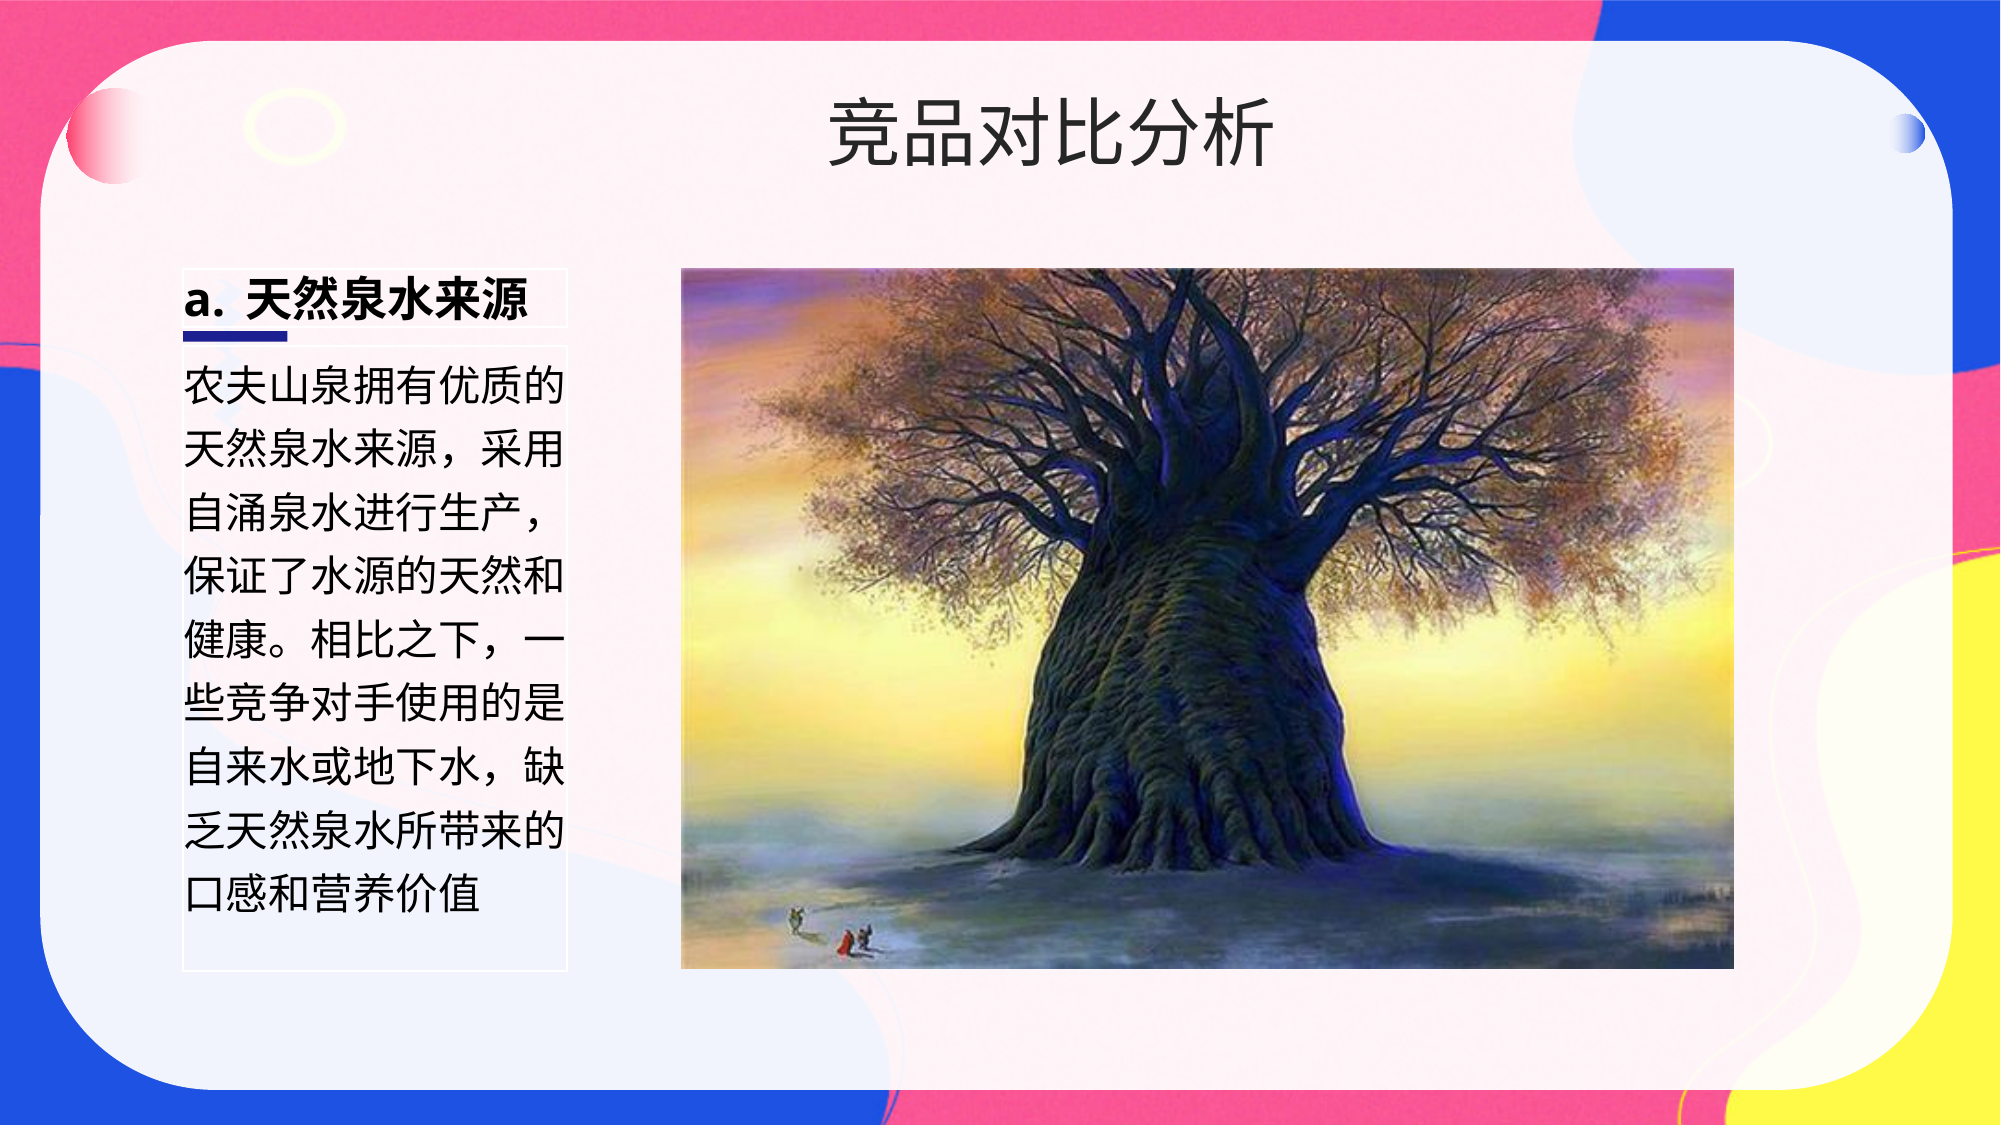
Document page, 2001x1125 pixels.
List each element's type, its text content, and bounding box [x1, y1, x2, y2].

text_box a. 天然泉水来源 [182, 268, 431, 328]
picture [431, 0, 1562, 78]
text_box [105, 39, 431, 78]
text_box [39, 122, 431, 1091]
text_box [1562, 184, 1954, 1091]
text_box [1562, 39, 1888, 78]
picture [431, 184, 1734, 1125]
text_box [66, 78, 1954, 184]
text_box 农夫山泉拥有优质的天然泉水来源，采用自涌泉水进行生产，保证了水源的天然和健康。相比之下，一些竞争对手使用的是自来水或地下水，缺乏天然泉水所带来的口感和营养价值 [182, 345, 431, 972]
text_box [182, 330, 288, 343]
